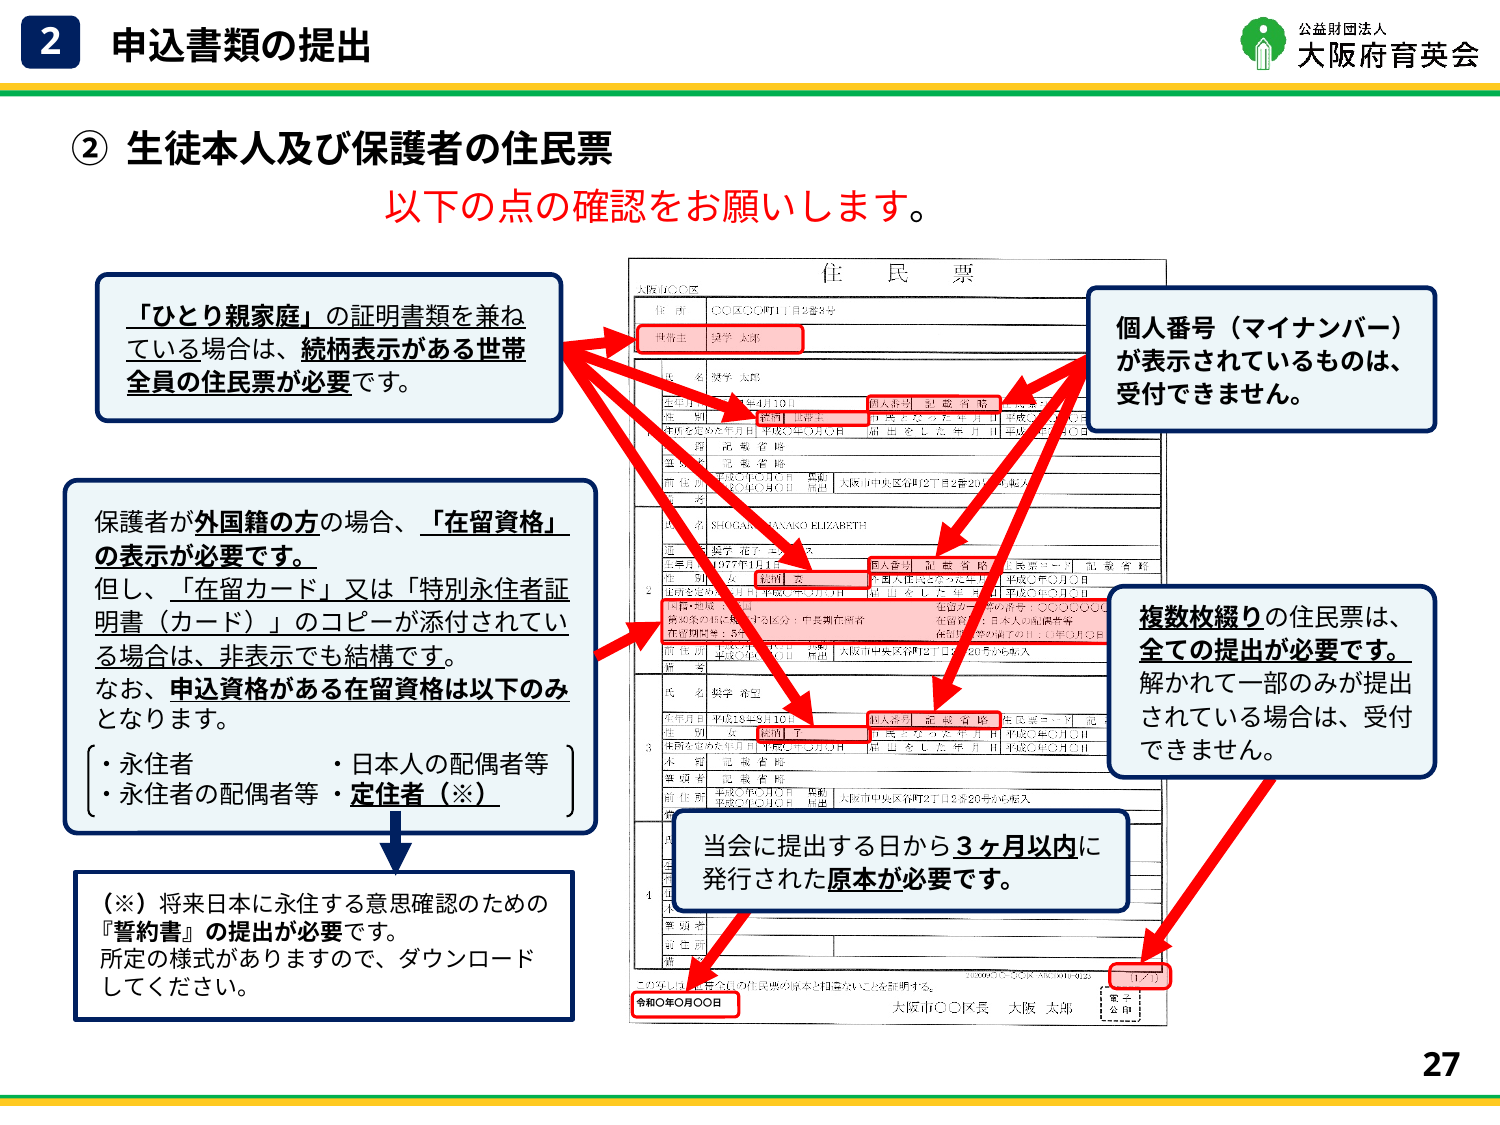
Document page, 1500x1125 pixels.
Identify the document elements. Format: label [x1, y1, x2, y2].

text_box [685, 896, 757, 993]
text_box [595, 621, 663, 657]
text_box [0, 0, 1500, 1107]
text_box [560, 339, 638, 345]
text_box [933, 359, 1089, 713]
text_box [1139, 777, 1273, 964]
text_box [560, 347, 815, 727]
